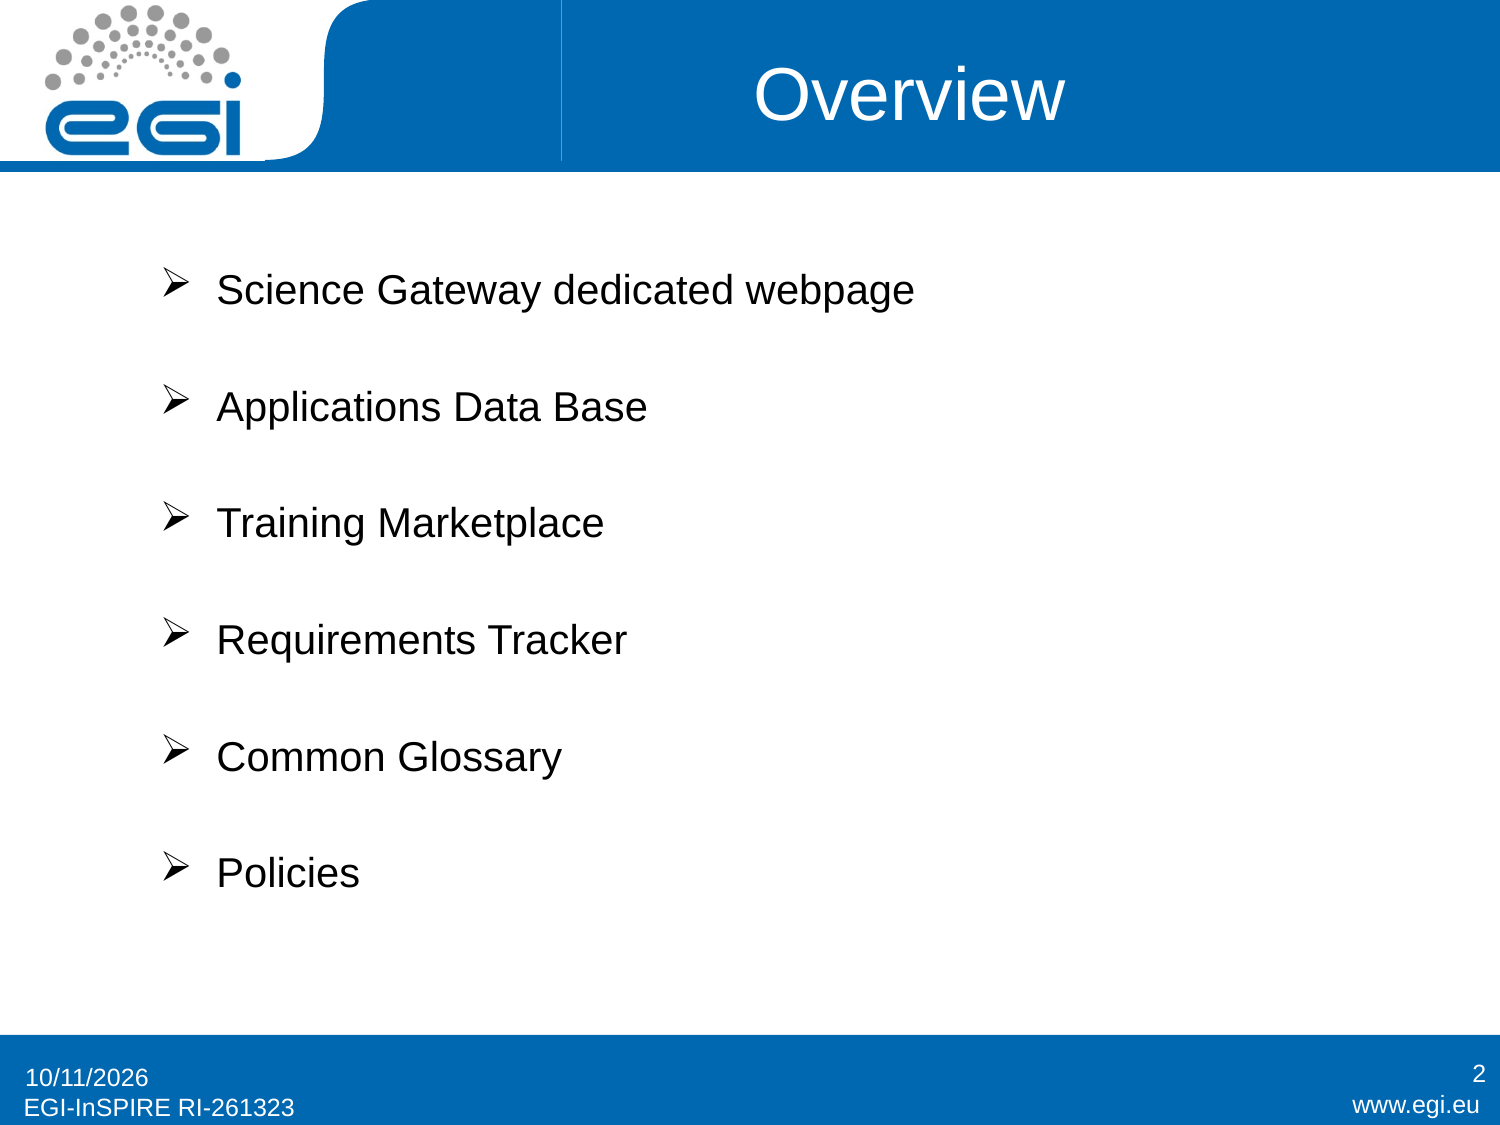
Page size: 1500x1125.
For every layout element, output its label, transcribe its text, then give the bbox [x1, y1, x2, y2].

list Science Gateway dedicated webpage Applications Data Base Training Marketplace Requirements Tracker Common Glossary Policies [135, 255, 1447, 976]
title Overview [348, 19, 1471, 161]
picture [0, 0, 265, 161]
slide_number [10, 1046, 361, 1106]
slide_number 2 [1151, 1042, 1500, 1103]
